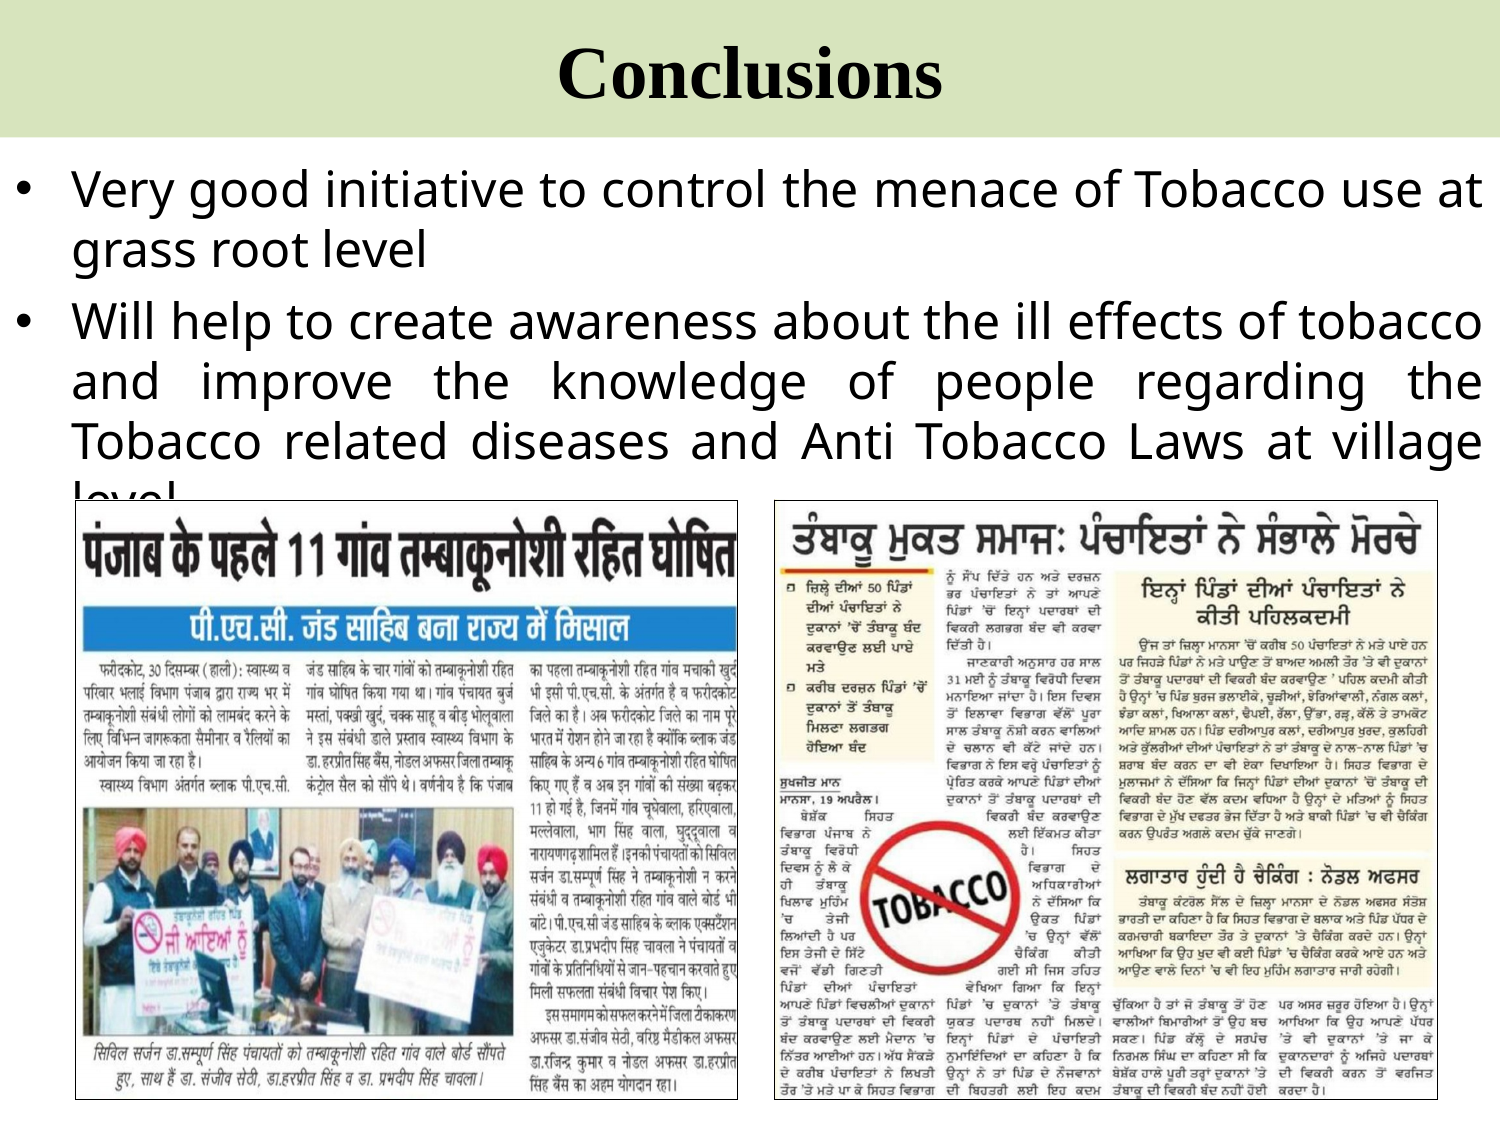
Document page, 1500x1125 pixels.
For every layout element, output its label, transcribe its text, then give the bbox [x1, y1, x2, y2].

picture [774, 499, 1438, 1101]
picture [74, 499, 738, 1101]
list Very good initiative to control the menace of Tobacco use at grass root level Will help to create awareness about the ill effects of tobacco and improve the knowledge of people regarding the Tobacco related diseases and Anti Tobacco Laws at village level [0, 149, 1500, 488]
title Conclusions [0, 0, 1500, 138]
